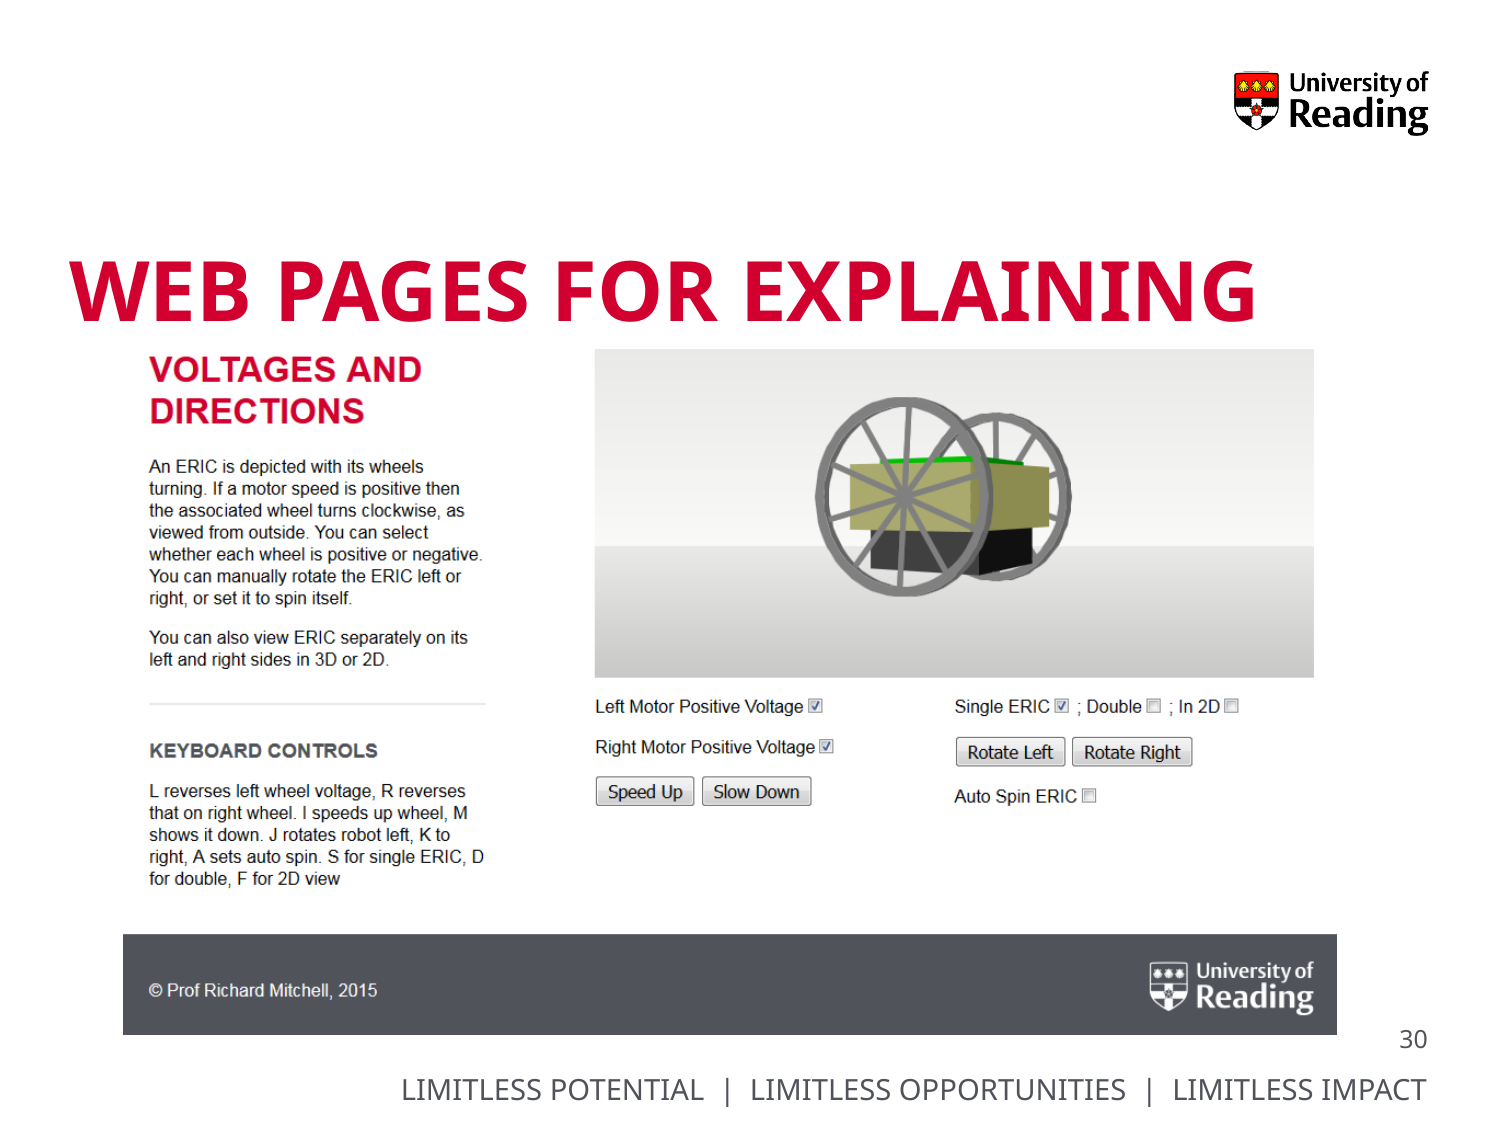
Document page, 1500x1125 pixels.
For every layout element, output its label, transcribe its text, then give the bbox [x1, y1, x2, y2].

picture [123, 349, 1338, 1035]
slide_number 30 [1316, 1023, 1428, 1065]
title Web pages for explaining [69, 202, 1428, 339]
picture [1234, 71, 1429, 136]
